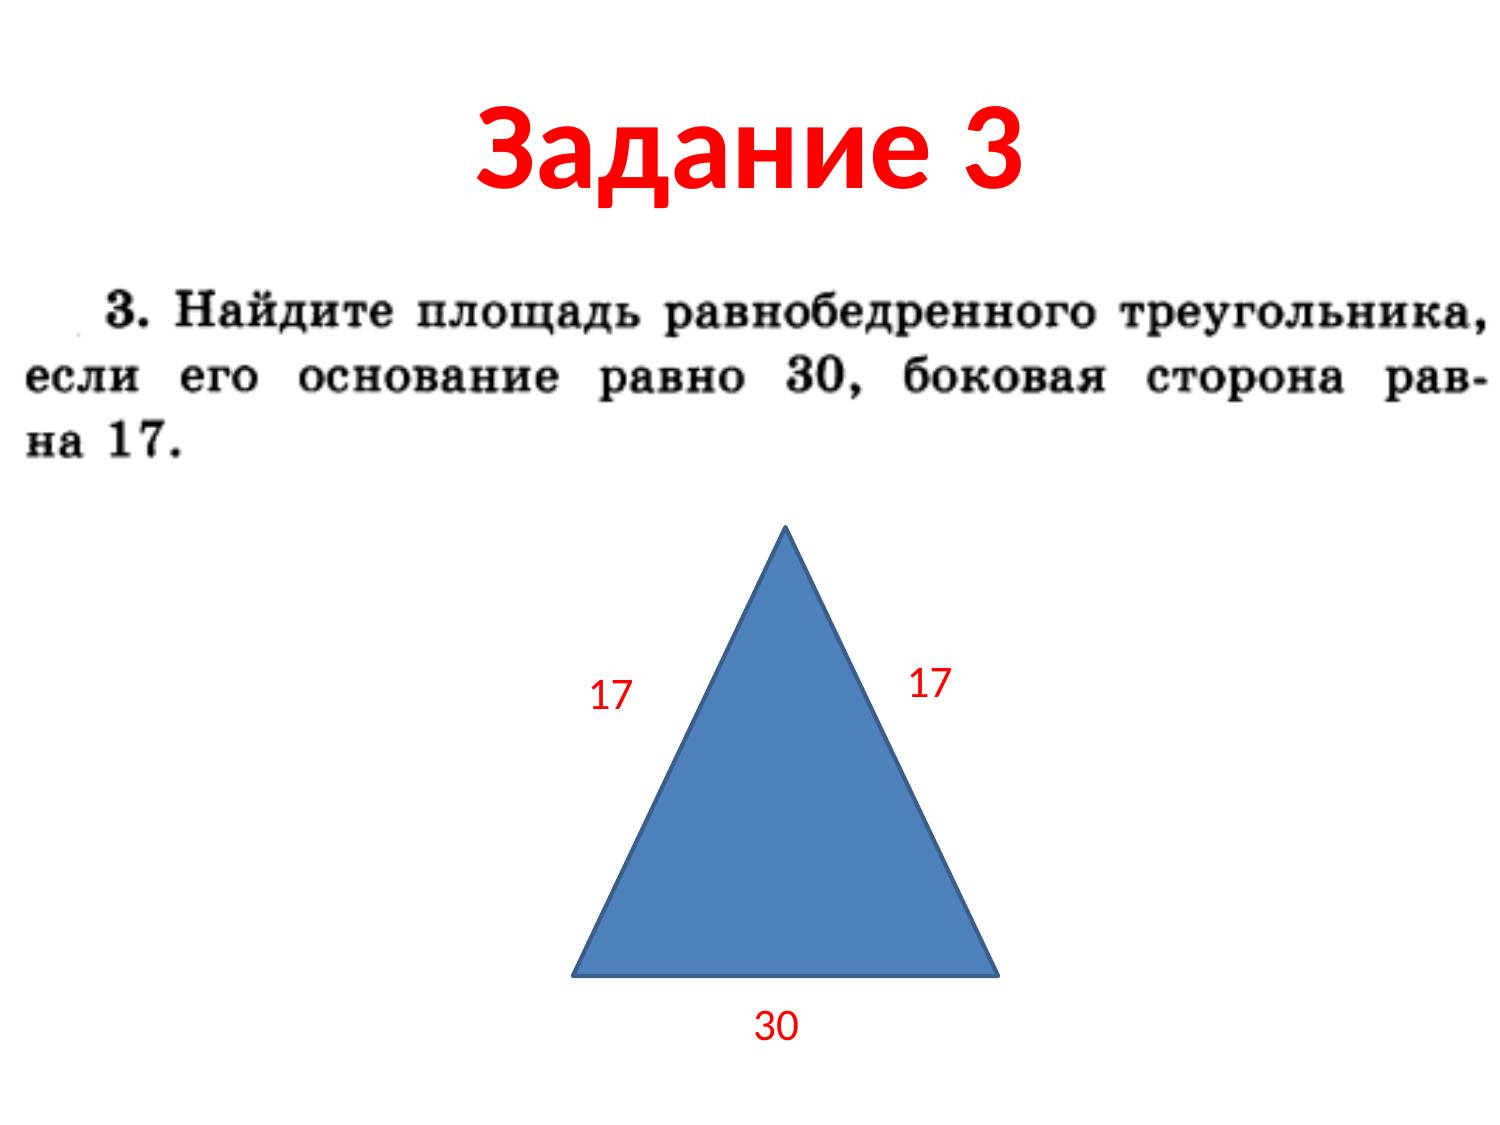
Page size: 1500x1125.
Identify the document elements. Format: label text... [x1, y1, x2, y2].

text_box [570, 524, 1000, 979]
picture [9, 243, 1500, 500]
text_box 17 [572, 656, 668, 728]
text_box 30 [738, 987, 833, 1059]
title Задание 3 [75, 45, 1425, 233]
text_box 17 [891, 645, 987, 716]
